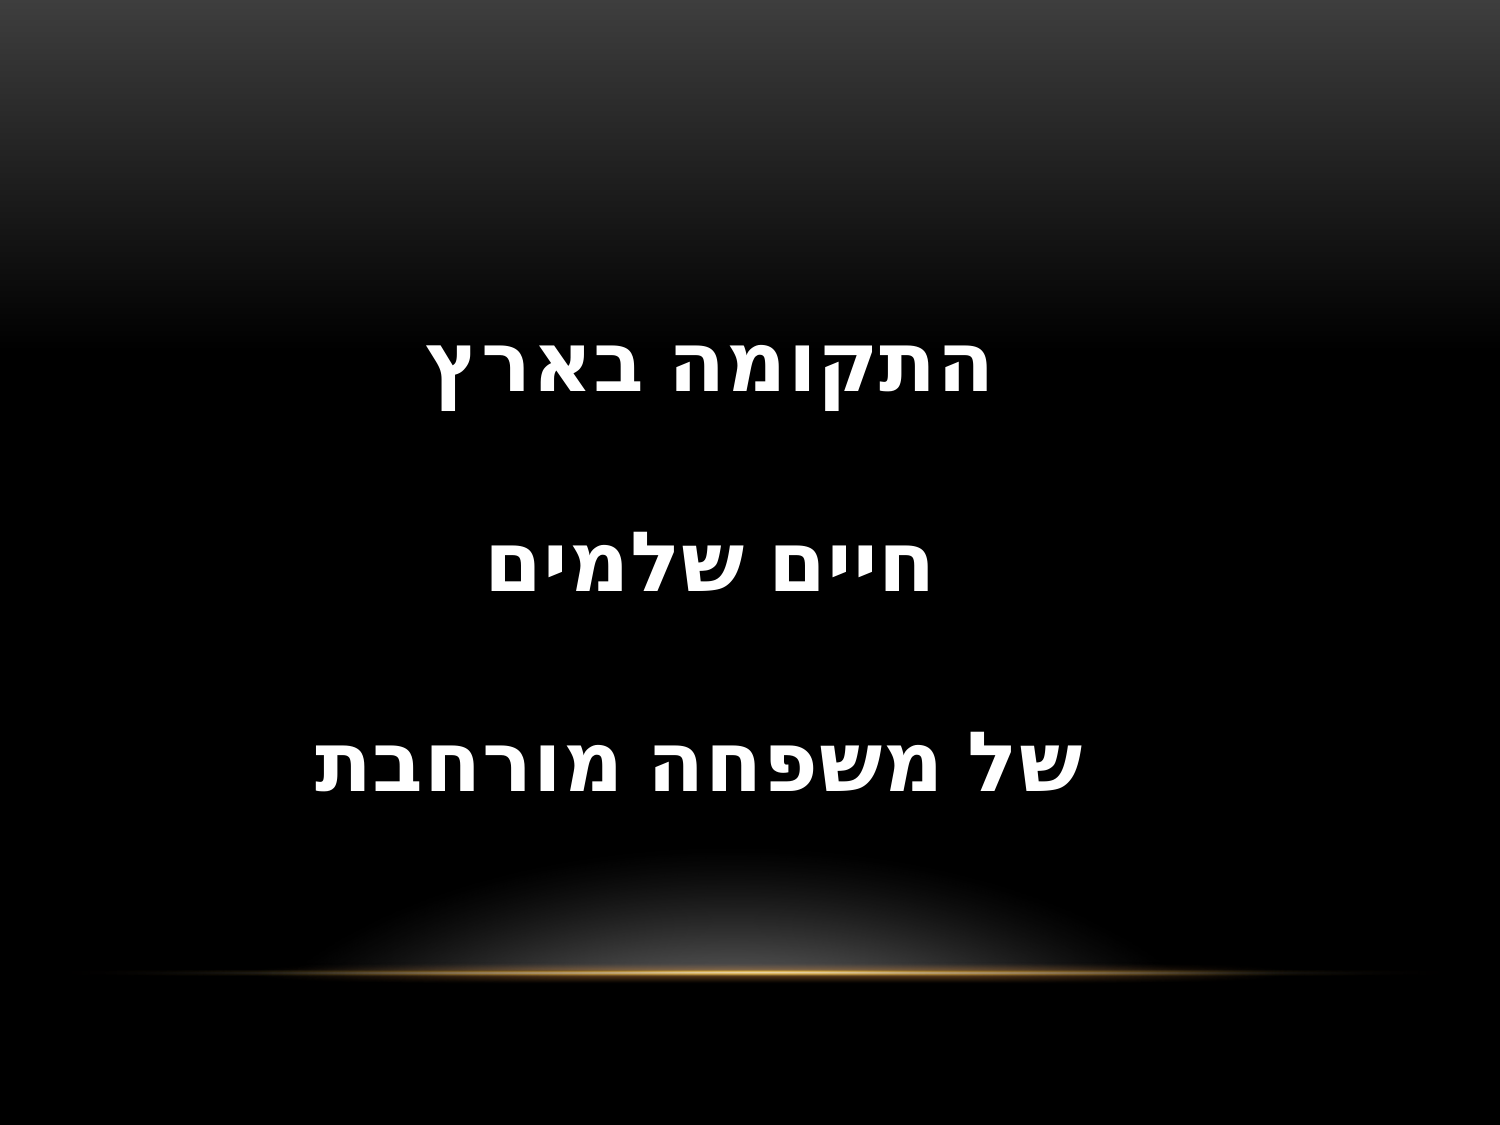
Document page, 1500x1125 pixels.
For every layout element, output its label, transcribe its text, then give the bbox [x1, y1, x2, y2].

title התקומה בארץ חיים שלמים של משפחה מורחבת [5, 243, 1418, 916]
picture [0, 0, 1500, 1125]
